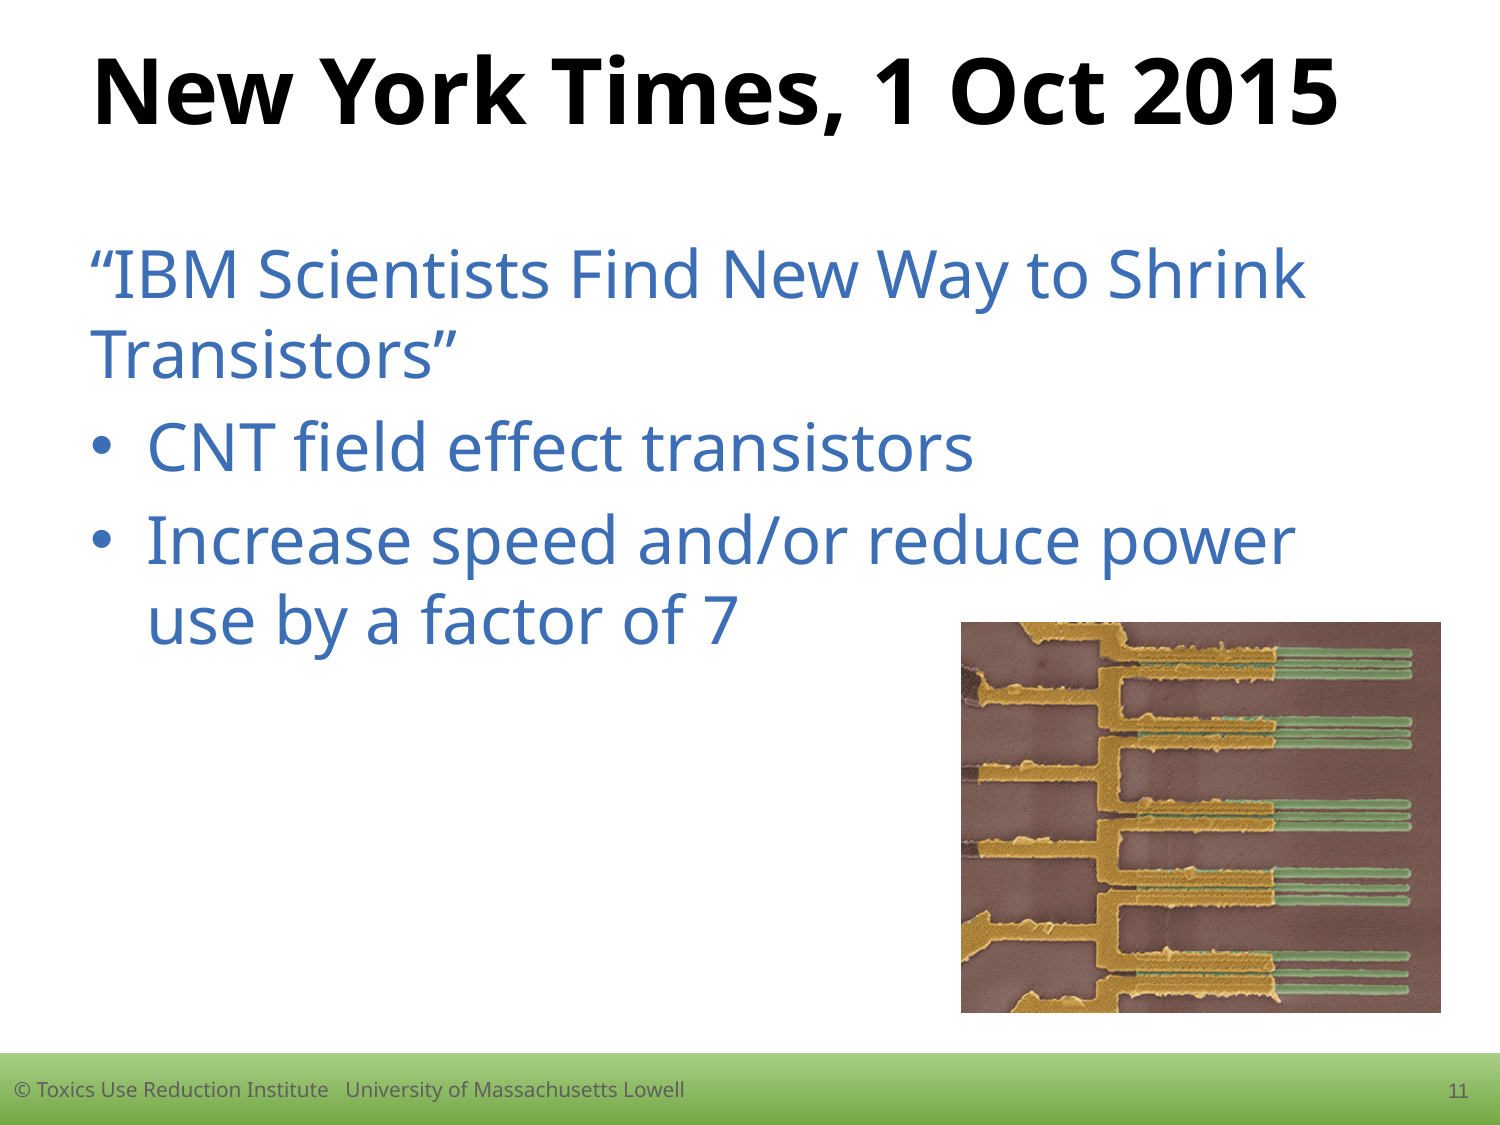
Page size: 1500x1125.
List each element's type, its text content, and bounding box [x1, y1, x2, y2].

title New York Times, 1 Oct 2015 [75, 0, 1425, 175]
list “IBM Scientists Find New Way to Shrink Transistors” CNT field effect transistors Increase speed and/or reduce power use by a factor of 7 [75, 223, 1425, 946]
picture [961, 621, 1441, 1013]
